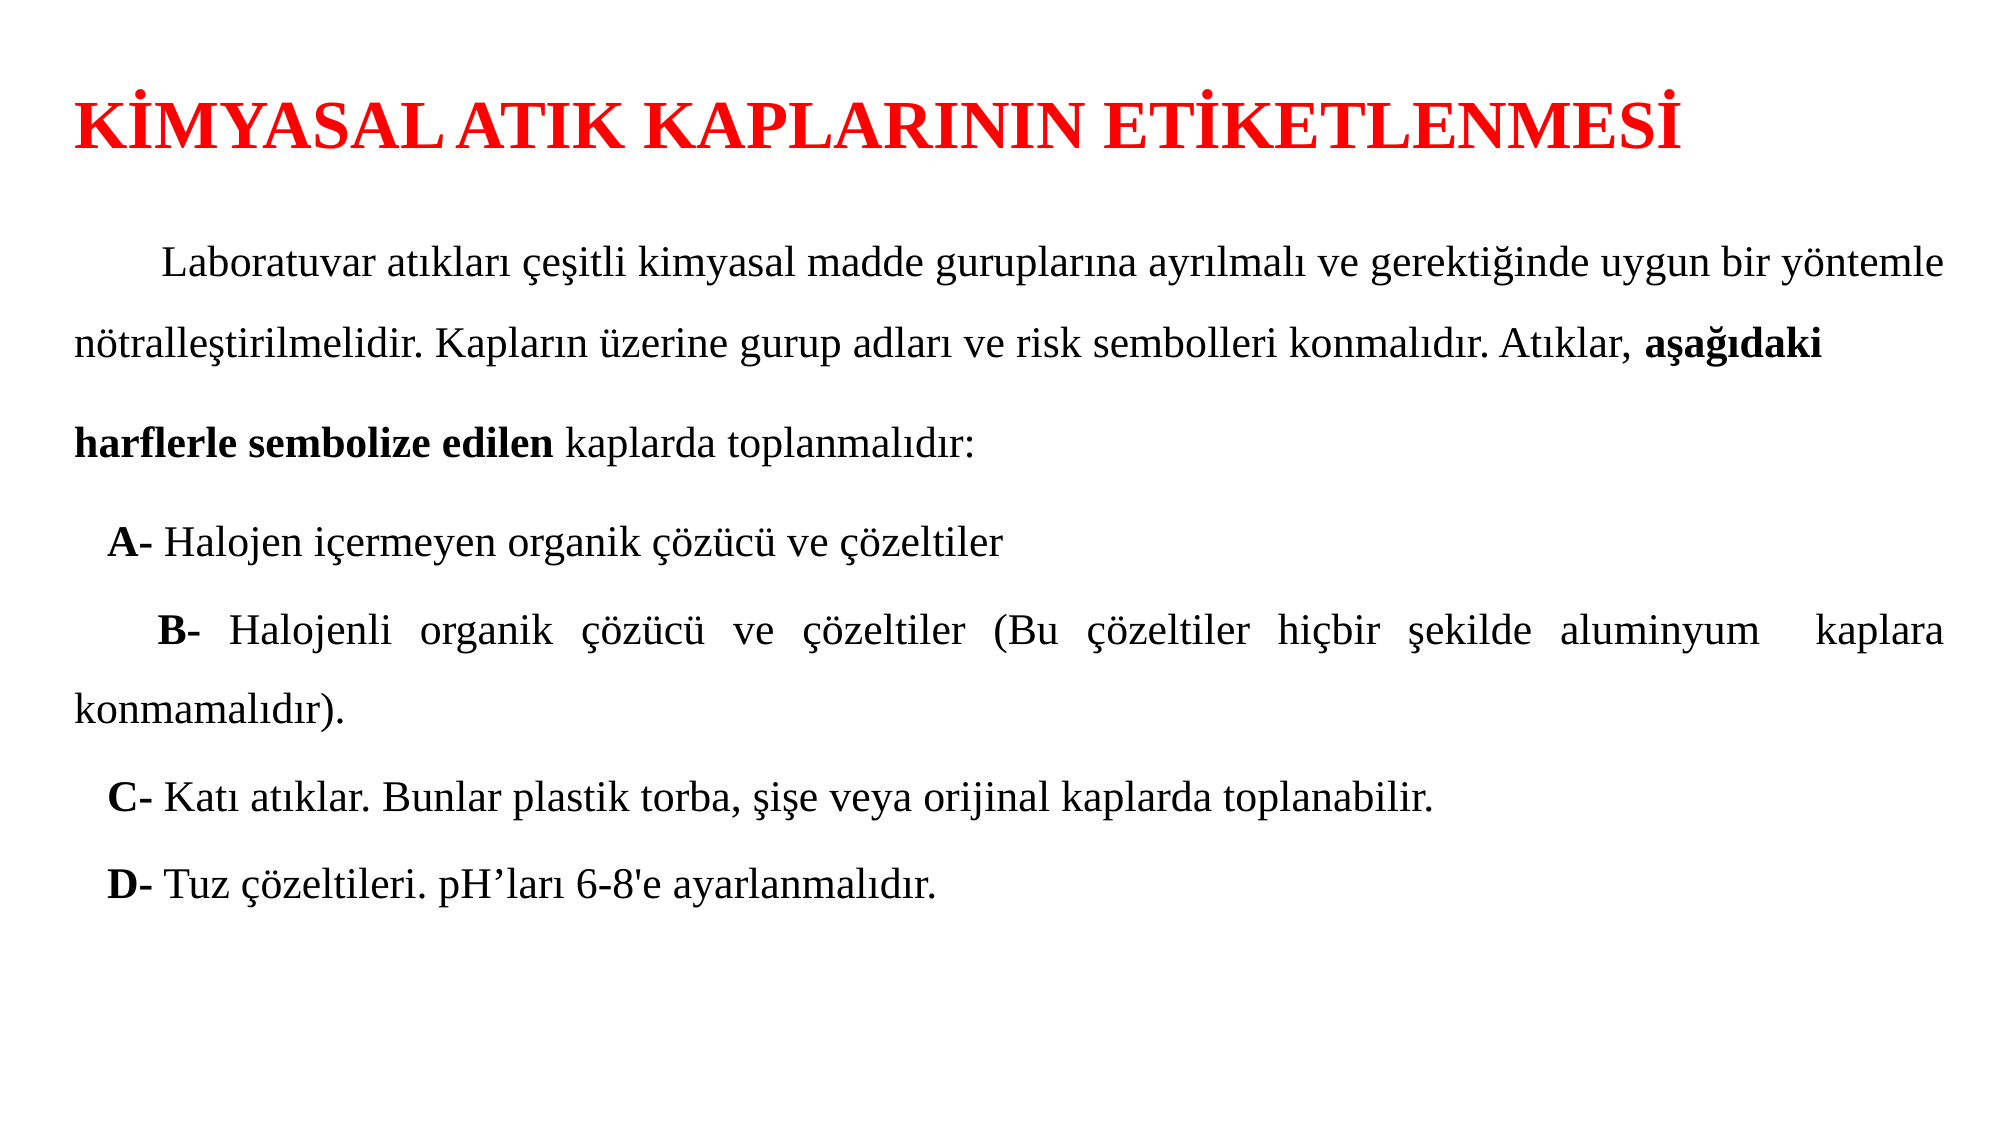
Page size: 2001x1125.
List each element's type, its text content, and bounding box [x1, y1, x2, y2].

list KİMYASAL ATIK KAPLARININ ETİKETLENMESİ Laboratuvar atıkları çeşitli kimyasal madde guruplarına ayrılmalı ve gerektiğinde uygun bir yöntemle nötralleştirilmelidir. Kapların üzerine gurup adları ve risk sembolleri konmalıdır. Atıklar, aşağıdaki harflerle sembolize edilen kaplarda toplanmalıdır: A- Halojen içermeyen organik çözücü ve çözeltiler B- Halojenli organik çözücü ve çözeltiler (Bu çözeltiler hiçbir şekilde aluminyum kaplara konmamalıdır). C- Katı atıklar. Bunlar plastik torba, şişe veya orijinal kaplarda toplanabilir. D- Tuz çözeltileri. pH’ları 6-8'e ayarlanmalıdır. [59, 30, 1962, 1087]
